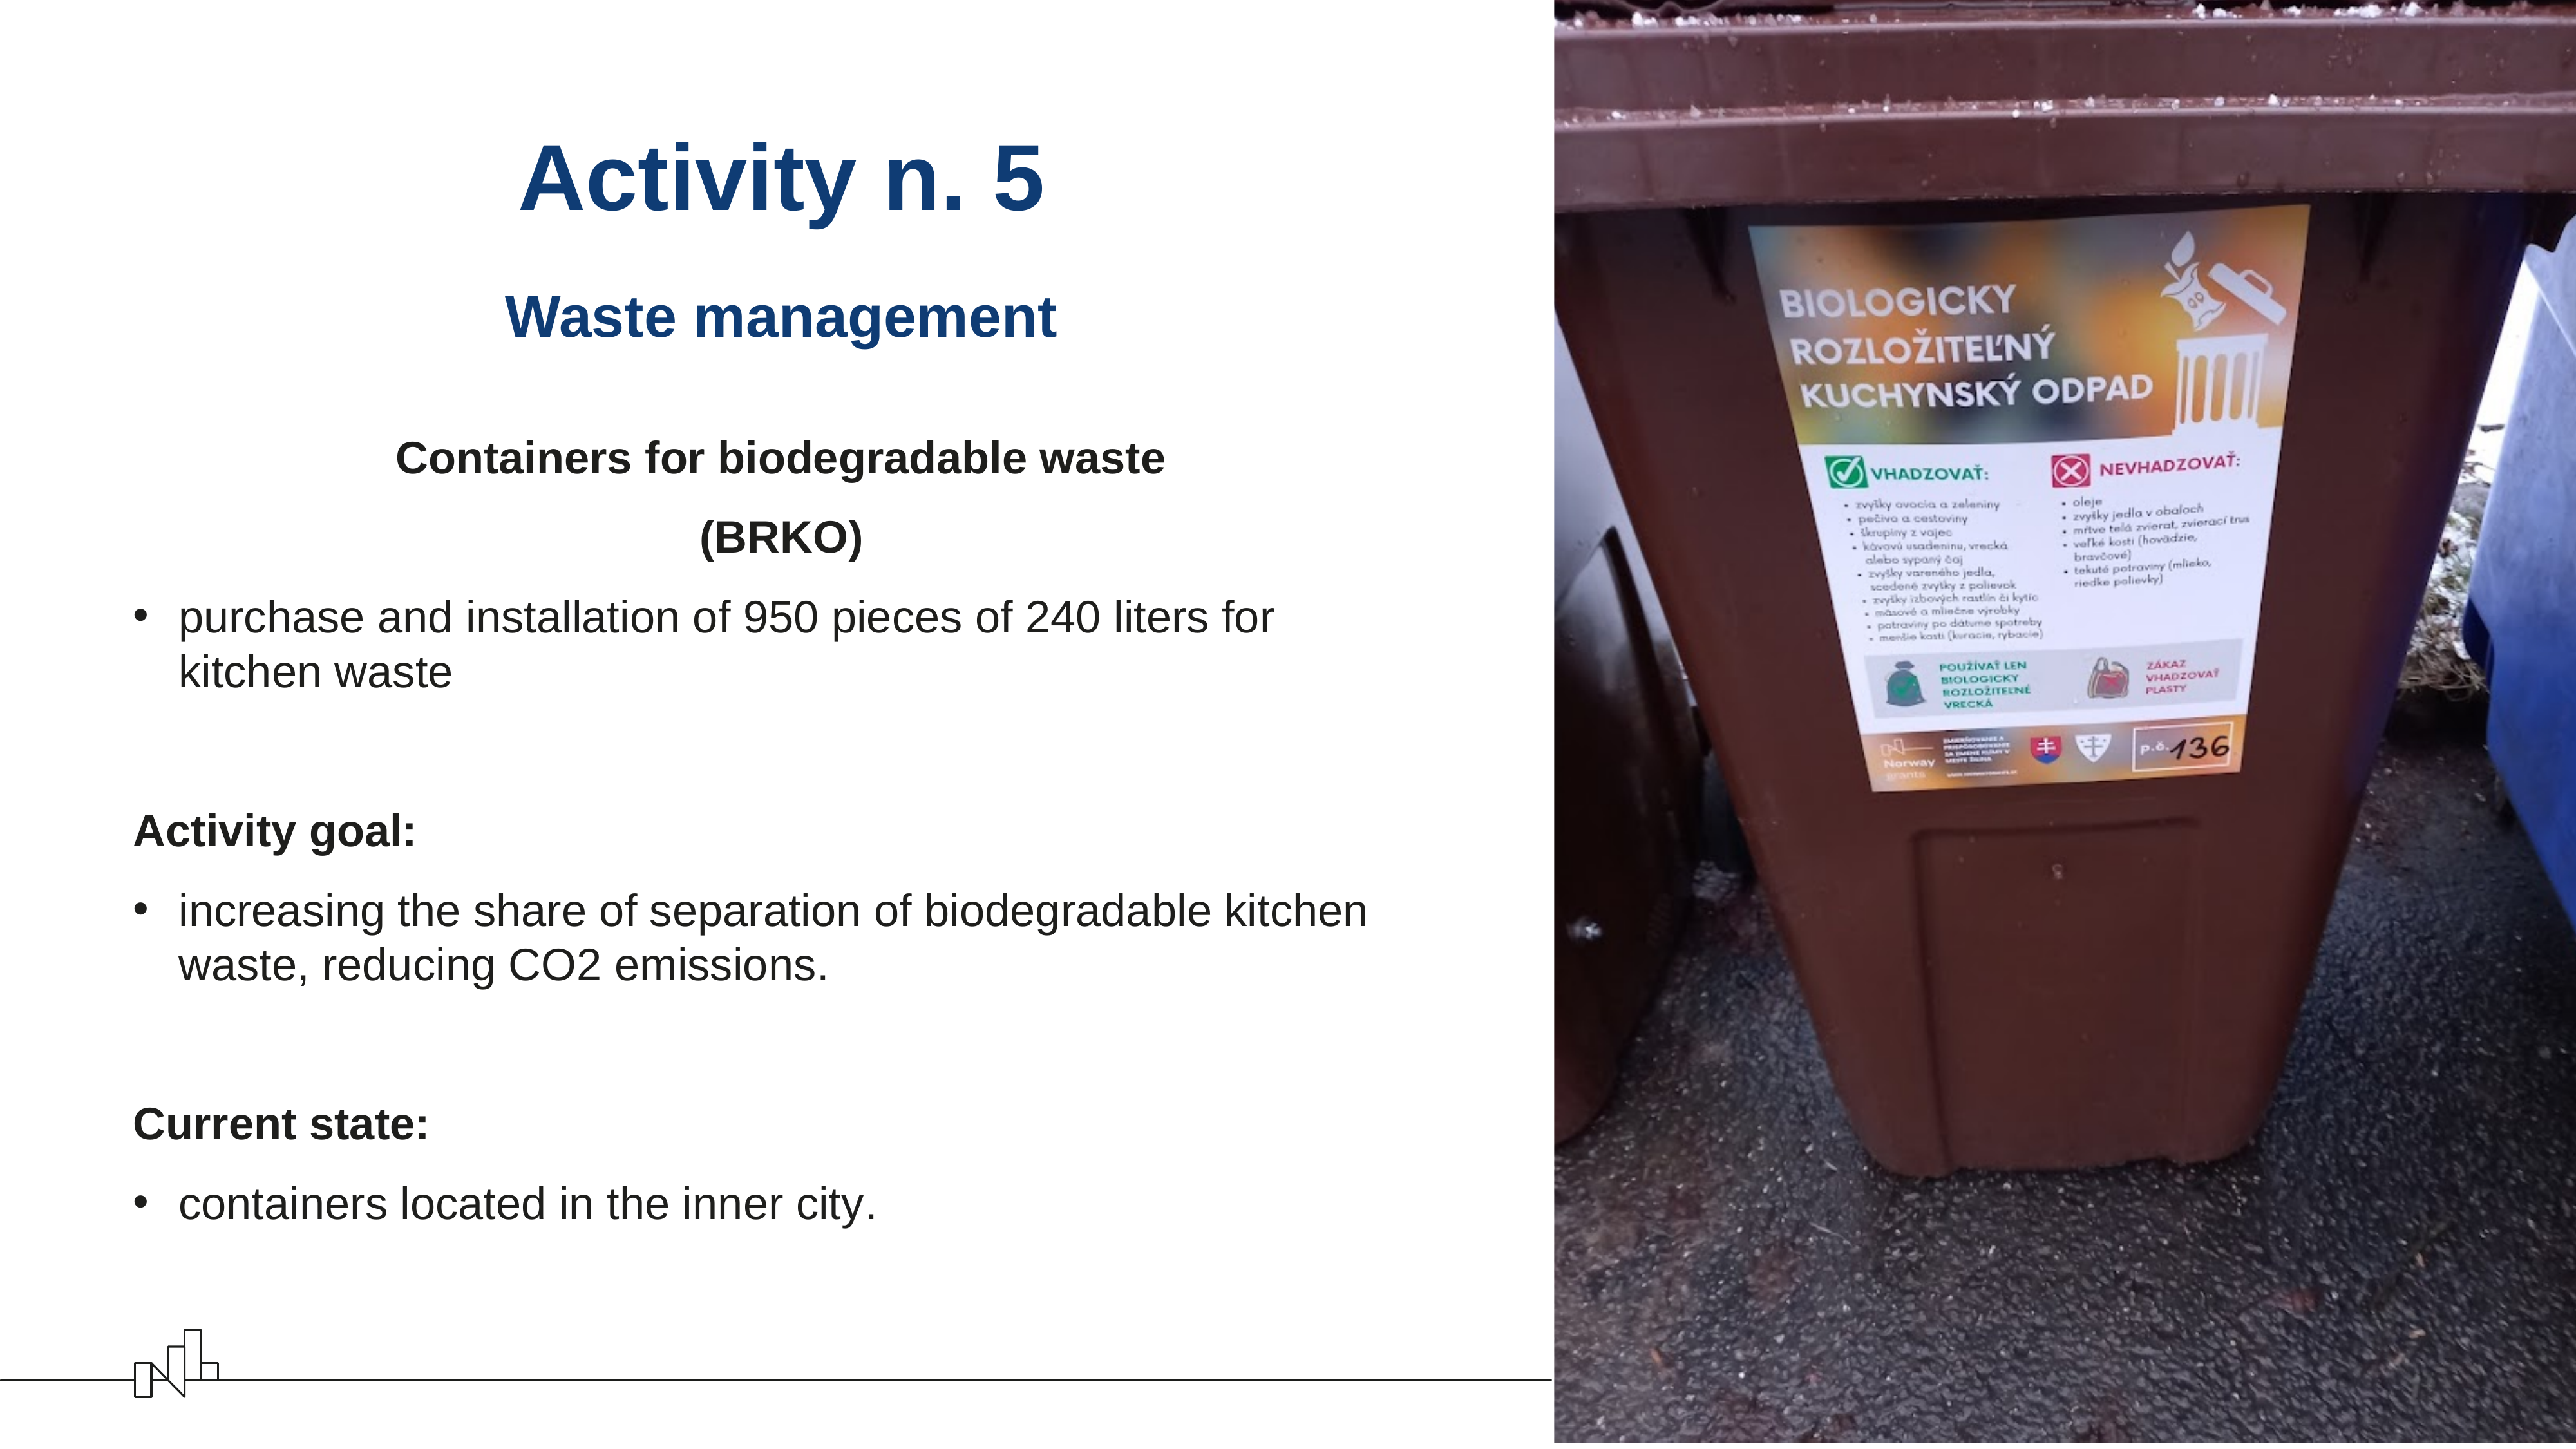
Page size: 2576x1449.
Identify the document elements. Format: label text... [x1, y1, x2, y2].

list Waste management [133, 278, 1430, 350]
list Containers for biodegradable waste (BRKO) purchase and installation of 950 pieces of 240 liters for kitchen waste Activity goal: increasing the share of separation of biodegradable kitchen waste, reducing CO2 emissions. Current state: containers located in the inner city. [133, 428, 1430, 1230]
title Activity n. 5 [133, 116, 1430, 230]
picture [1554, 0, 2576, 1443]
